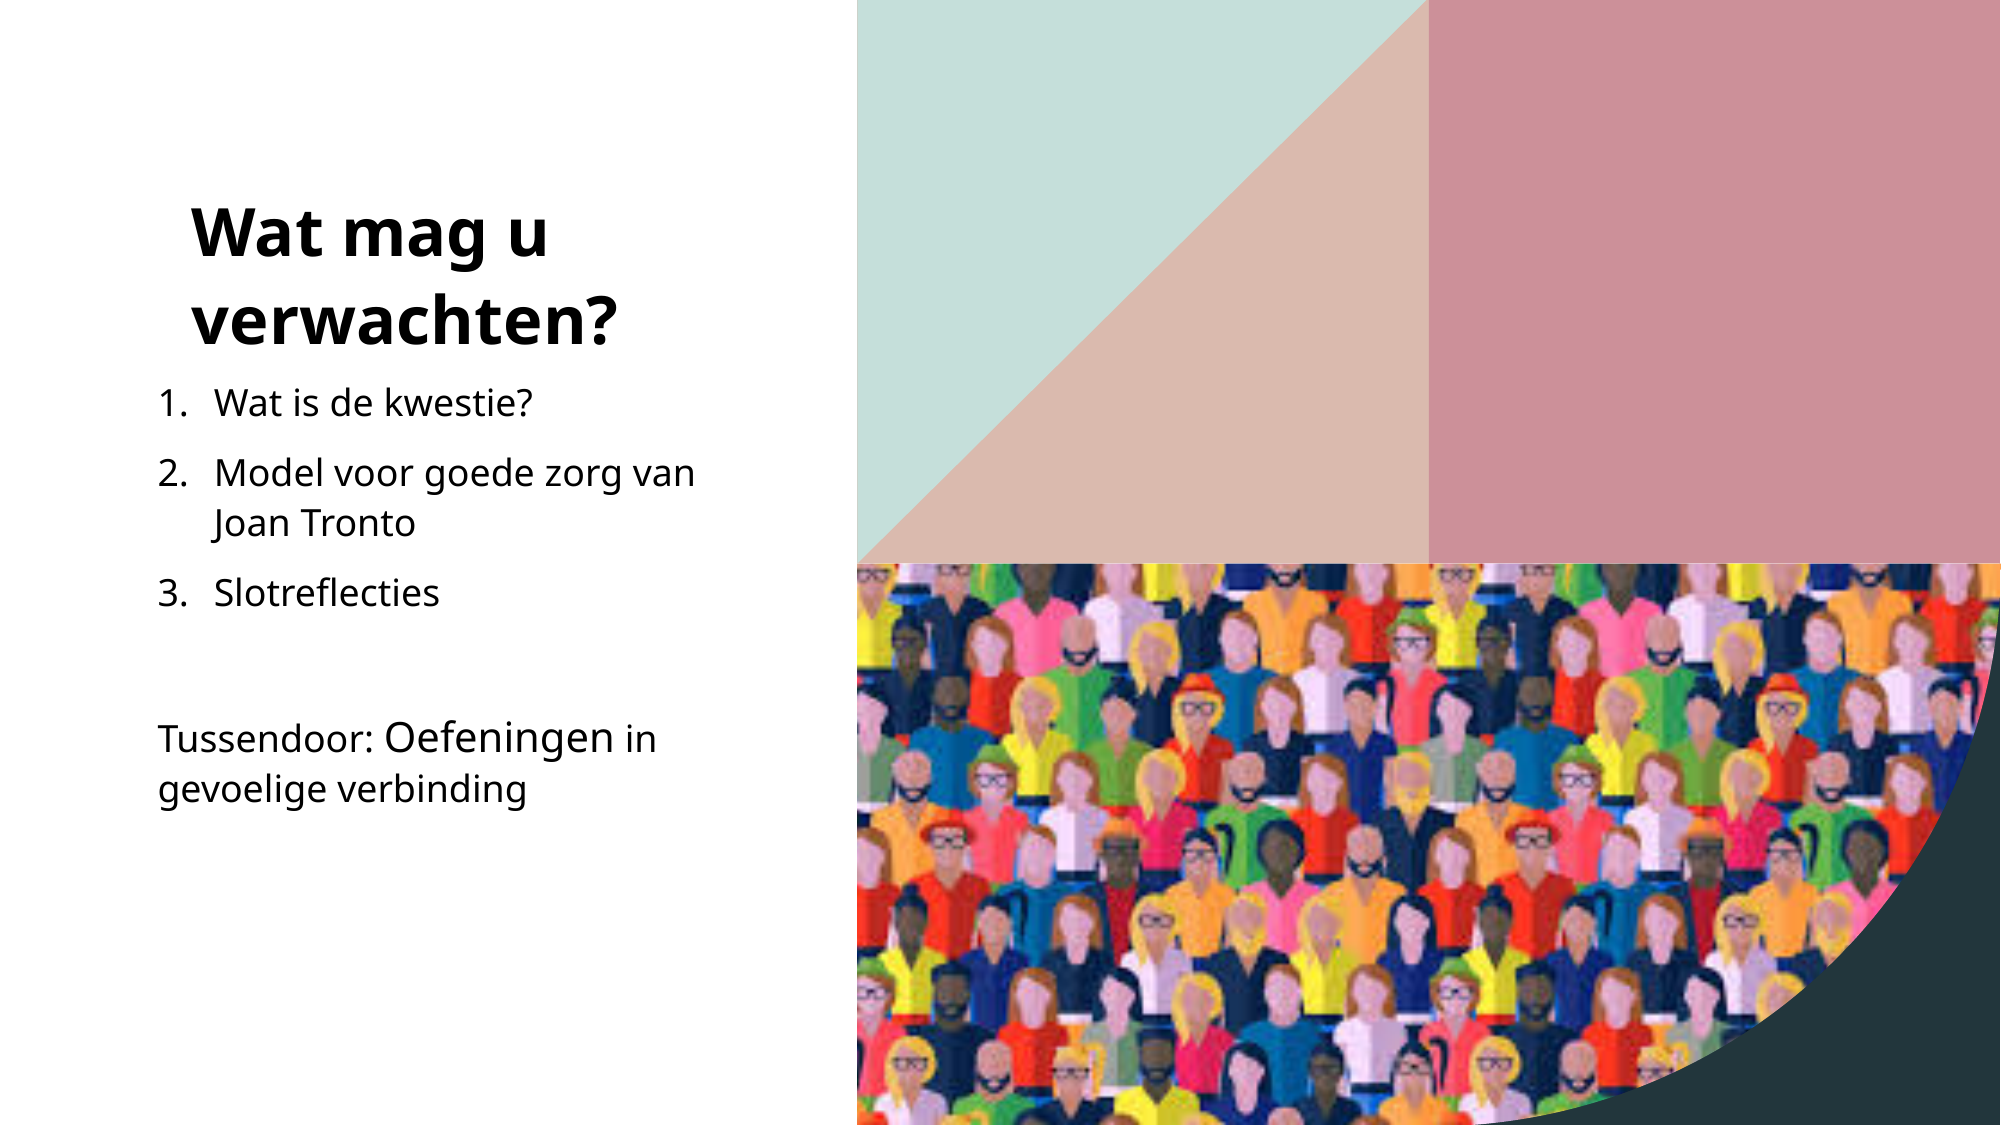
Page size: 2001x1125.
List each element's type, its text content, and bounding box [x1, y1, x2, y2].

text_box [1428, 0, 2000, 563]
title Wat mag u verwachten? [176, 118, 727, 366]
text_box [856, 0, 1428, 566]
text_box [861, 1, 1428, 563]
text_box [0, 0, 857, 1125]
picture [857, 563, 2001, 1125]
list Wat is de kwestie? Model voor goede zorg van Joan Tronto Slotreflecties Tussendoor: Oefeningen in gevoelige verbinding [142, 367, 715, 944]
